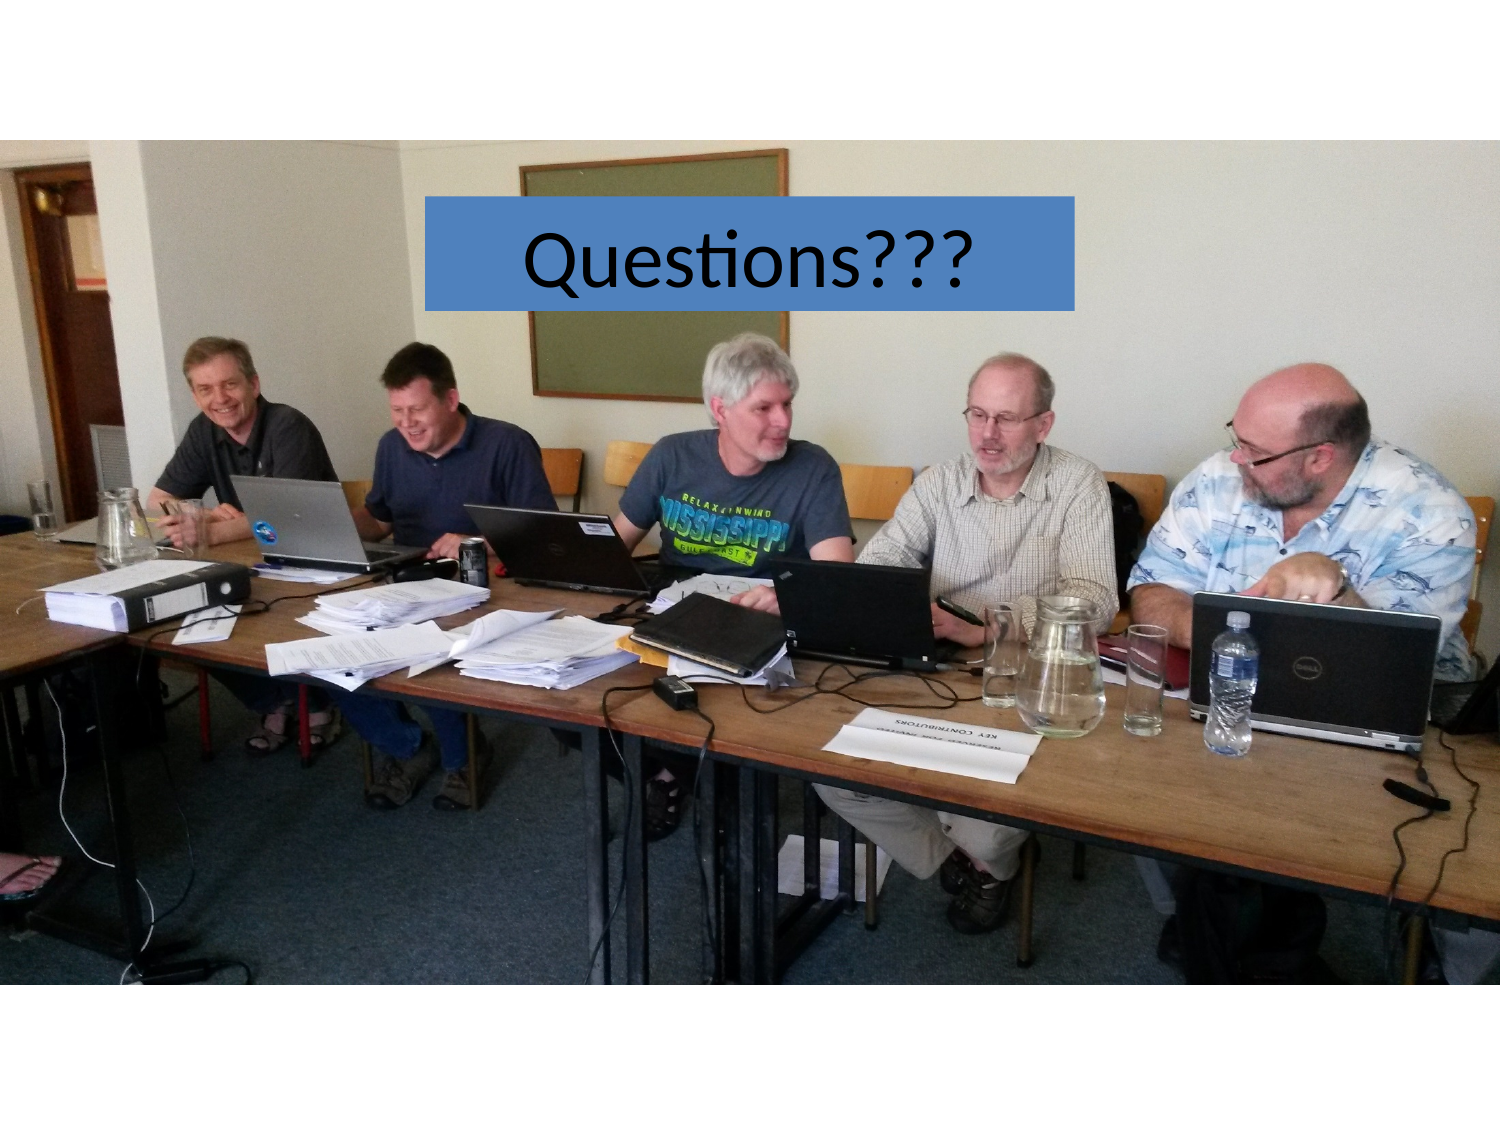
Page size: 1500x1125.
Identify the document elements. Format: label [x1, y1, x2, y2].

picture [0, 140, 1500, 985]
